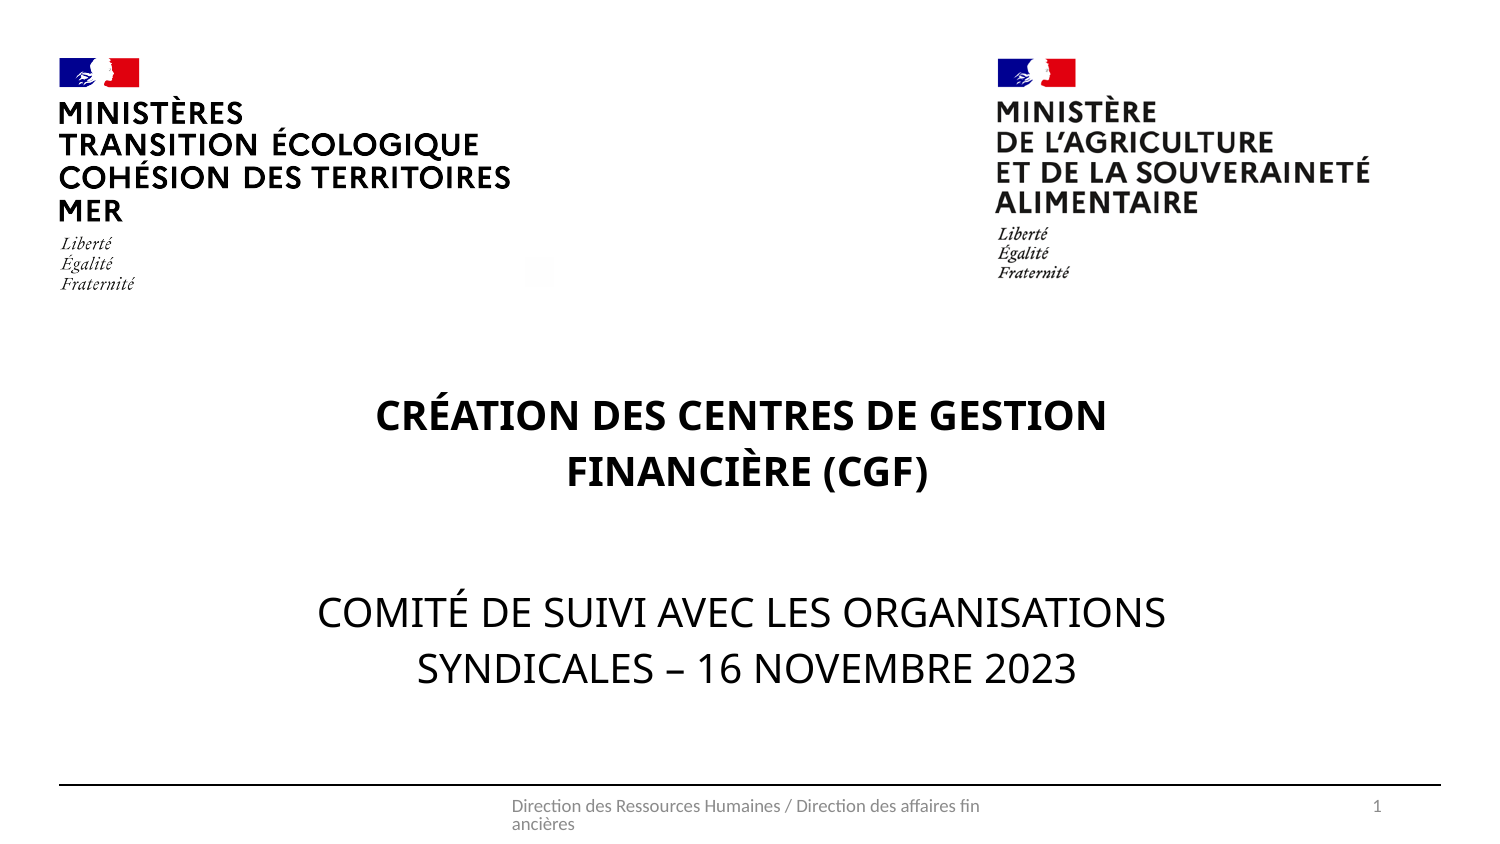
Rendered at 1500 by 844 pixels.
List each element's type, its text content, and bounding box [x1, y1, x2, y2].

picture [59, 58, 554, 290]
slide_number 1 [1059, 782, 1397, 827]
picture [972, 49, 1389, 304]
list Création des Centres de gestion financière (CGF) Comité de suivi avec les organisations syndicales – 16 novembre 2023 [112, 387, 1383, 704]
footer Direction des Ressources Humaines / Direction des affaires financières [496, 782, 1004, 827]
